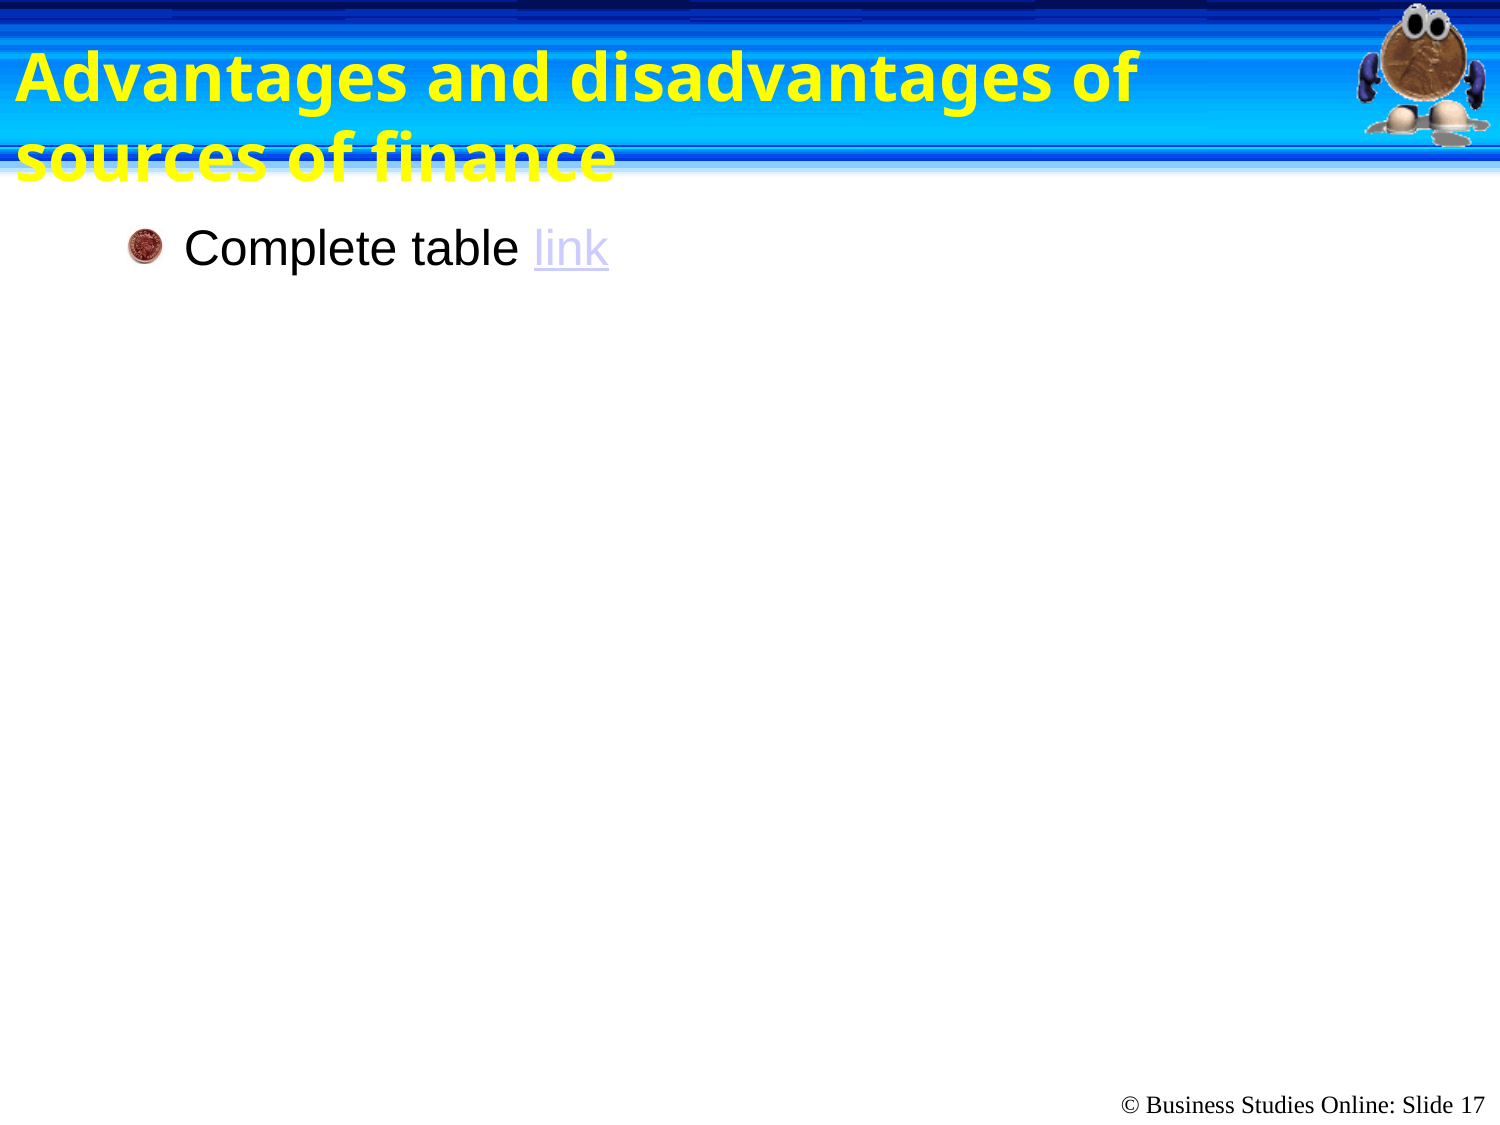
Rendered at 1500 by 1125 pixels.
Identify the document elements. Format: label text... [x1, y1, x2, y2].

picture [0, 0, 1500, 185]
title Advantages and disadvantages of sources of finance [0, 39, 1393, 190]
picture [127, 228, 163, 264]
list Complete table link [112, 208, 1375, 950]
